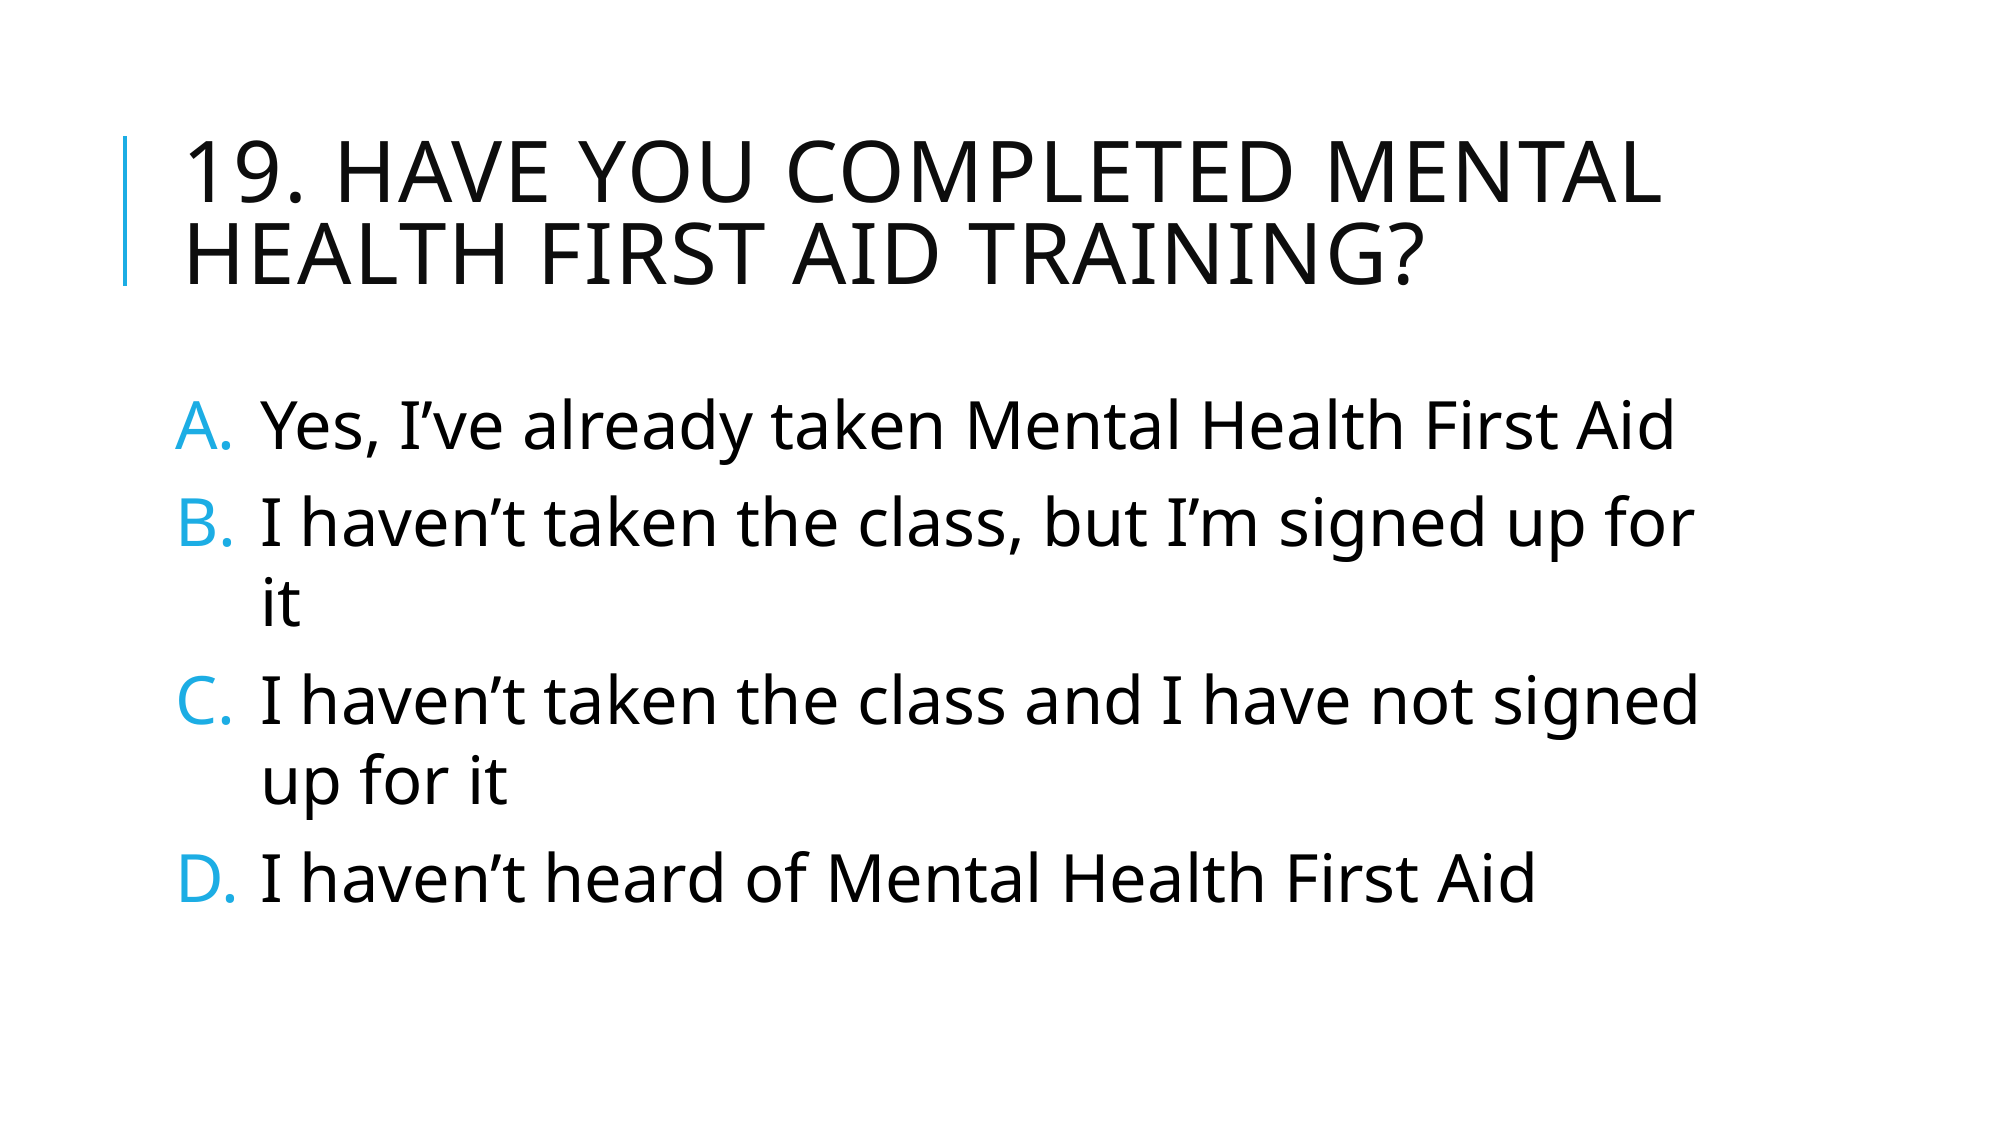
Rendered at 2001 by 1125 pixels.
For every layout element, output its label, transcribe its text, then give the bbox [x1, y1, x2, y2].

title 19. Have you completed mental health first aid training? [168, 96, 1763, 342]
list Yes, I’ve already taken Mental Health First Aid I haven’t taken the class, but I’m signed up for it I haven’t taken the class and I have not signed up for it I haven’t heard of Mental Health First Aid [168, 375, 1763, 1035]
